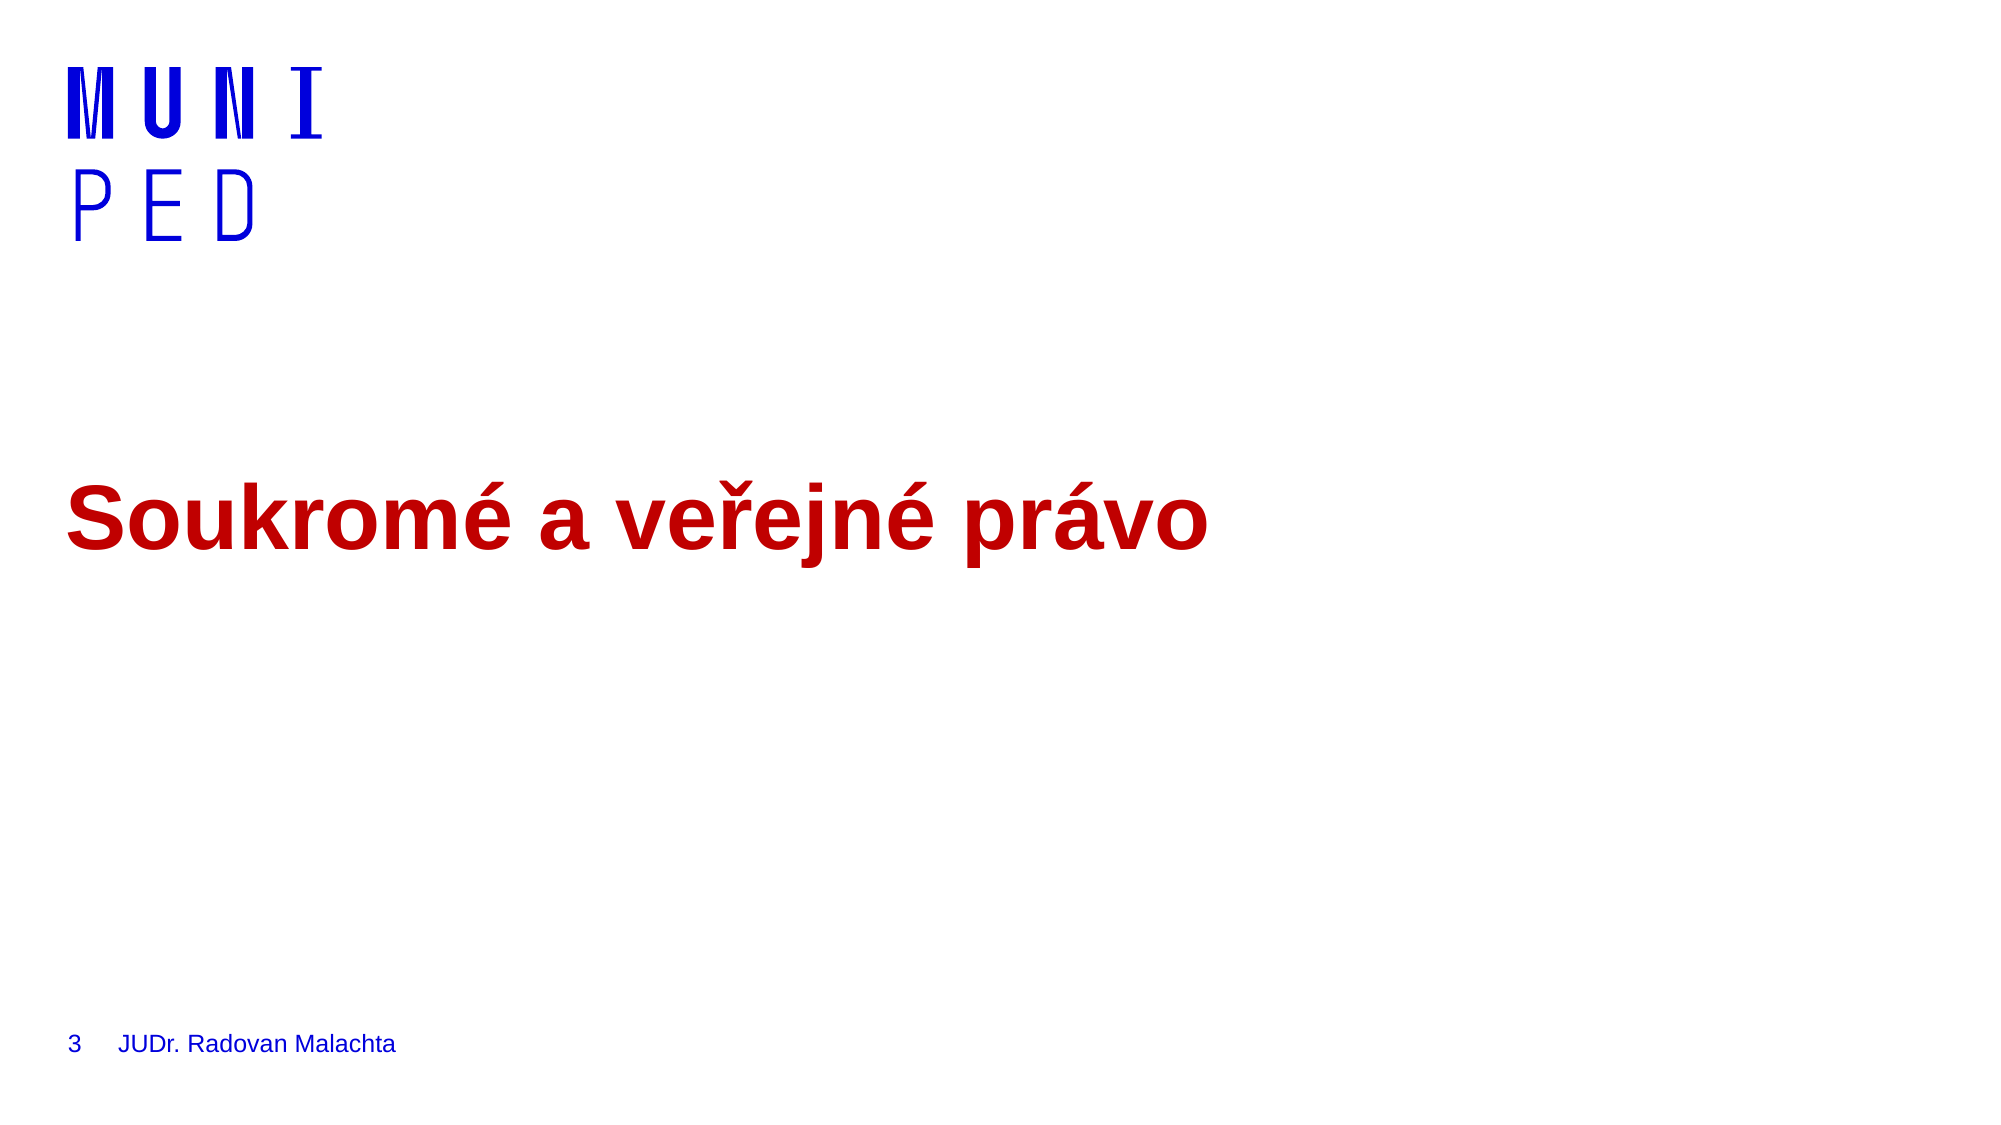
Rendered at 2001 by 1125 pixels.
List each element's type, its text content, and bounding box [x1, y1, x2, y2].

footer JUDr. Radovan Malachta [118, 1021, 1418, 1063]
slide_number 3 [67, 1021, 110, 1063]
title Soukromé a veřejné právo [65, 475, 1930, 668]
